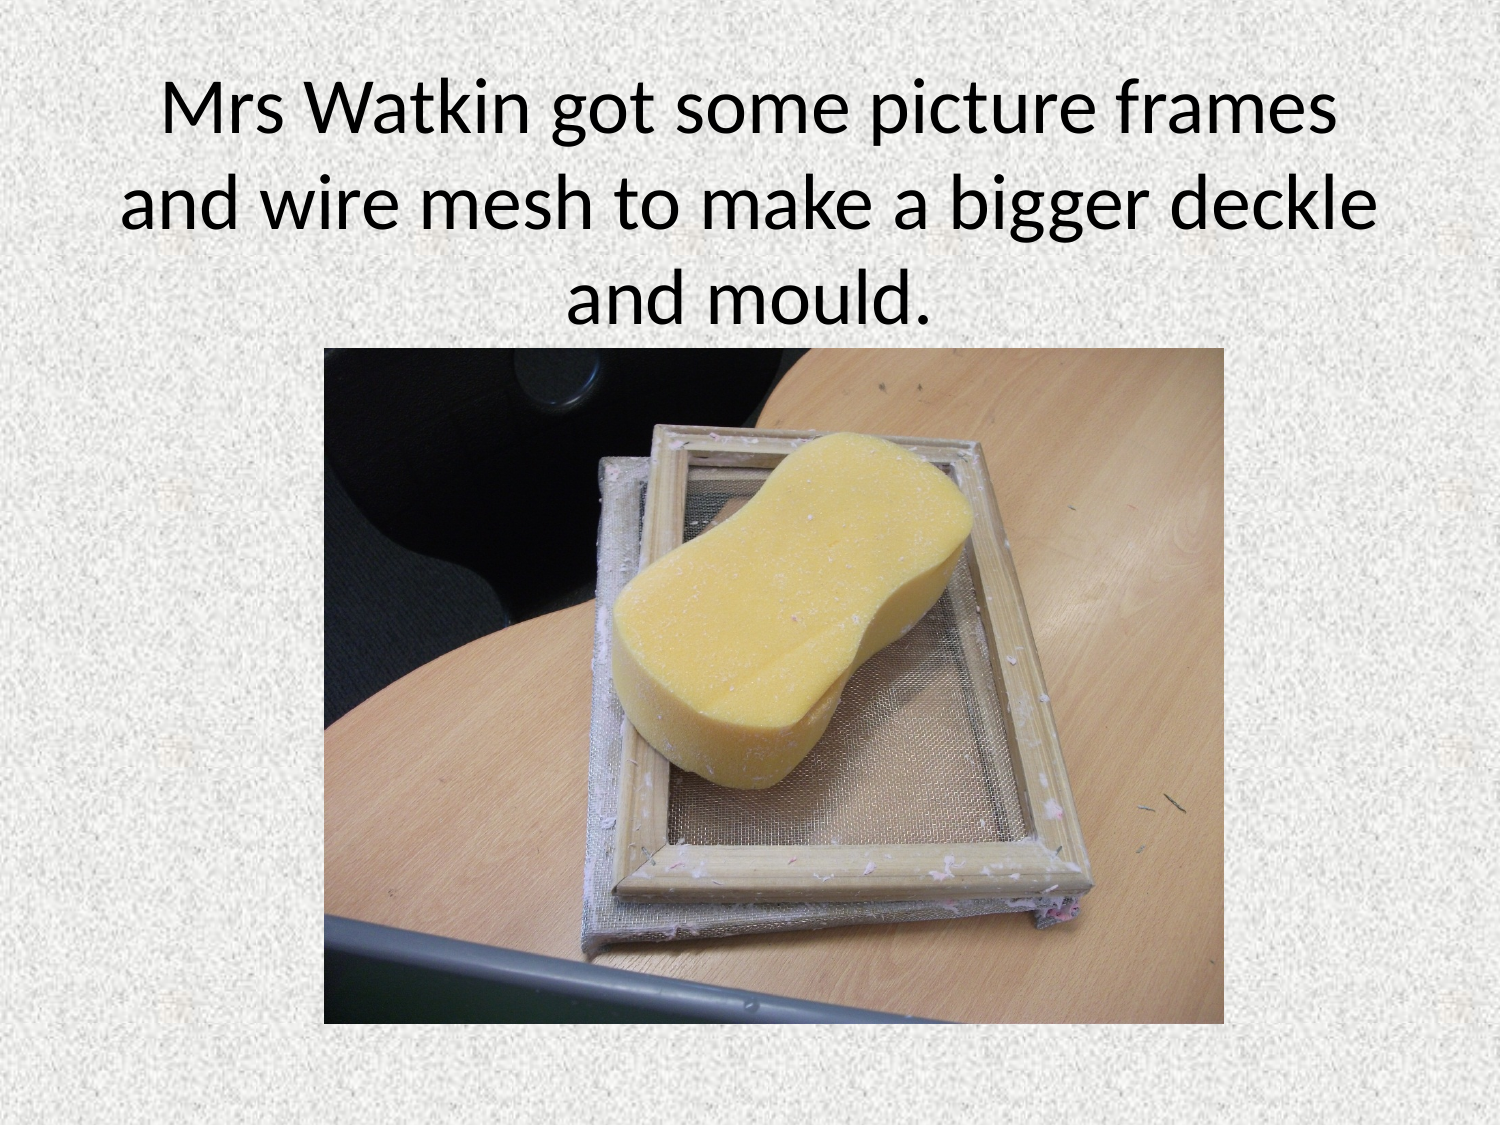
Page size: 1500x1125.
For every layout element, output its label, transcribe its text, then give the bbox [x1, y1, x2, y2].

picture [0, 0, 1500, 1125]
title Mrs Watkin got some picture frames and wire mesh to make a bigger deckle and mould. [75, 45, 1425, 350]
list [324, 348, 1224, 1024]
